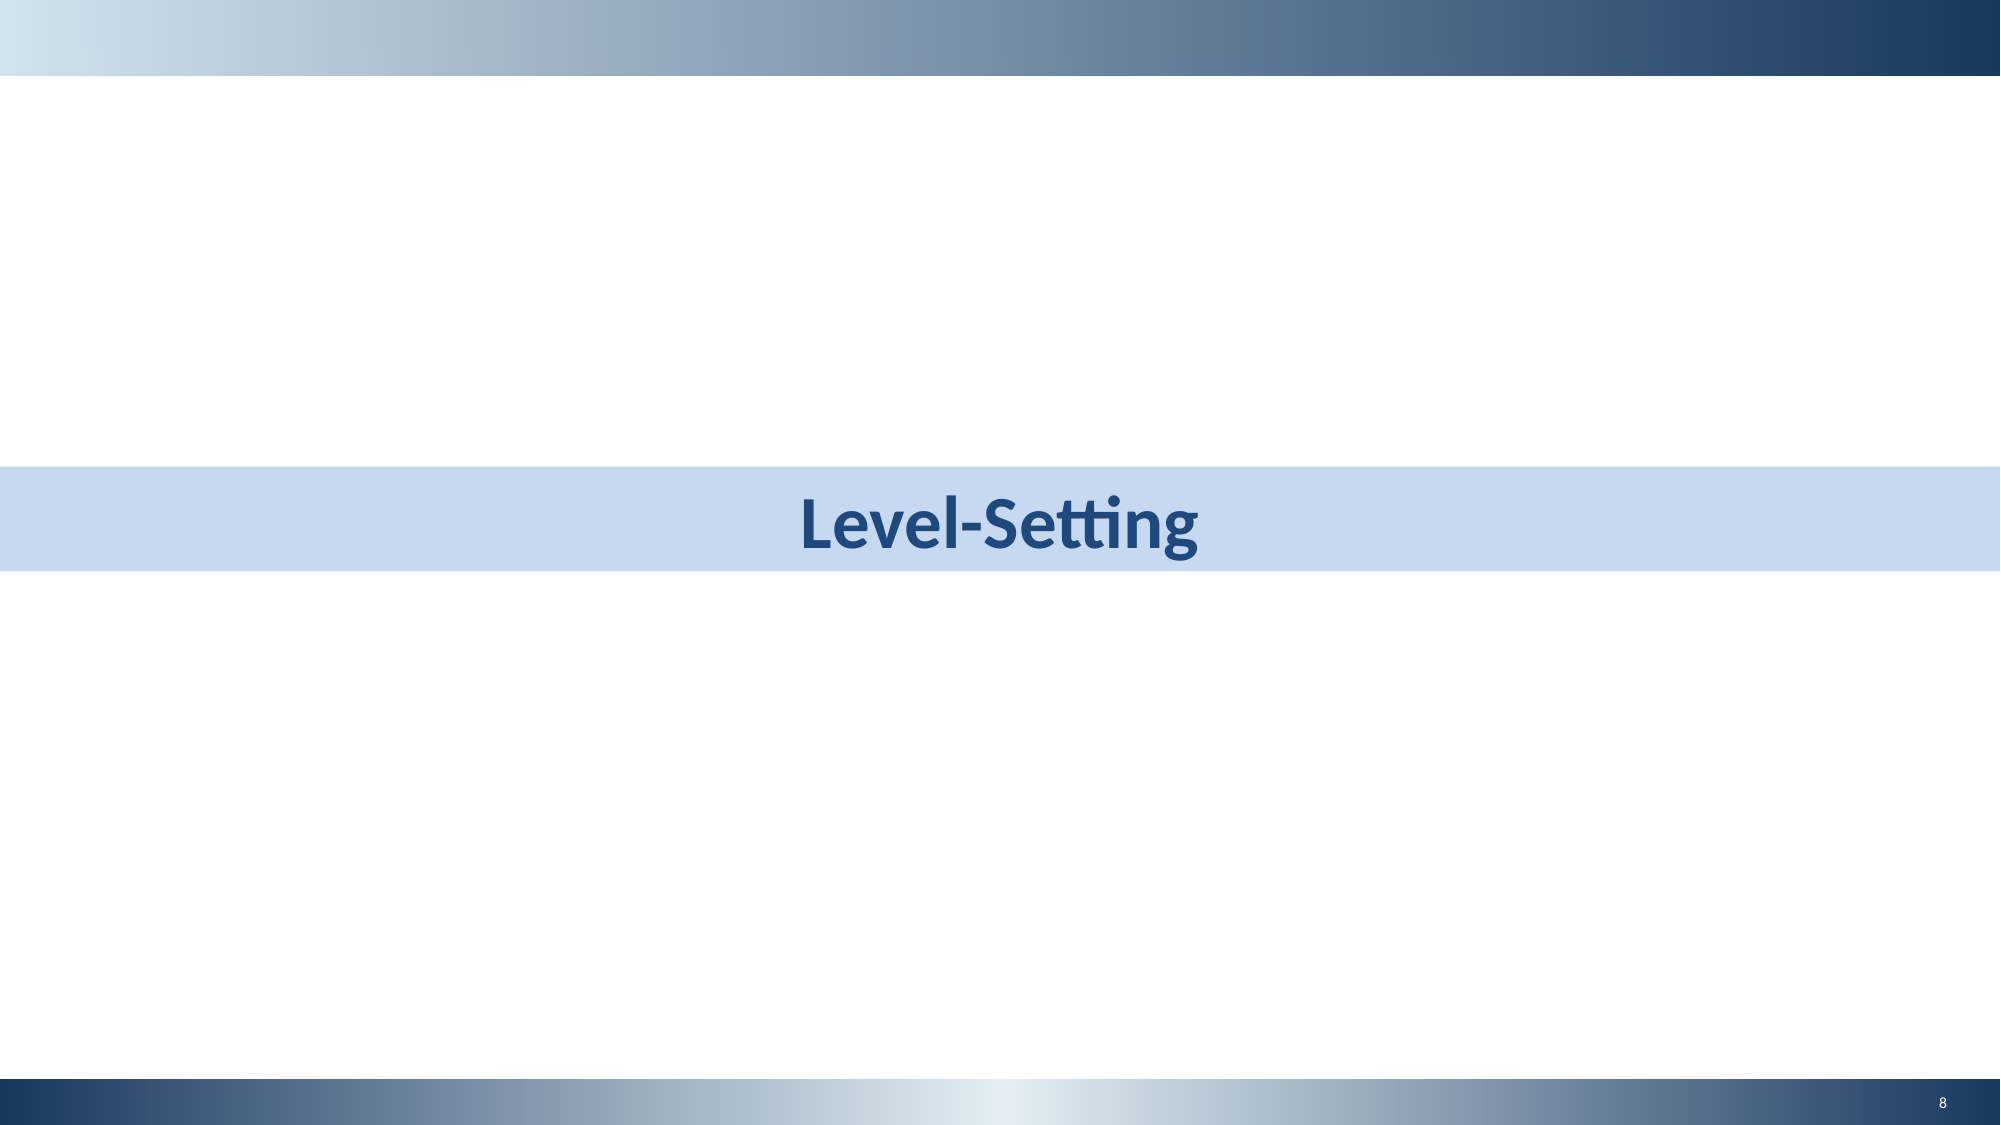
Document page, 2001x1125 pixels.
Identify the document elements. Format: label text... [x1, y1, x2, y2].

text_box Level-Setting [0, 466, 2000, 572]
slide_number 8 [1923, 1091, 1964, 1114]
